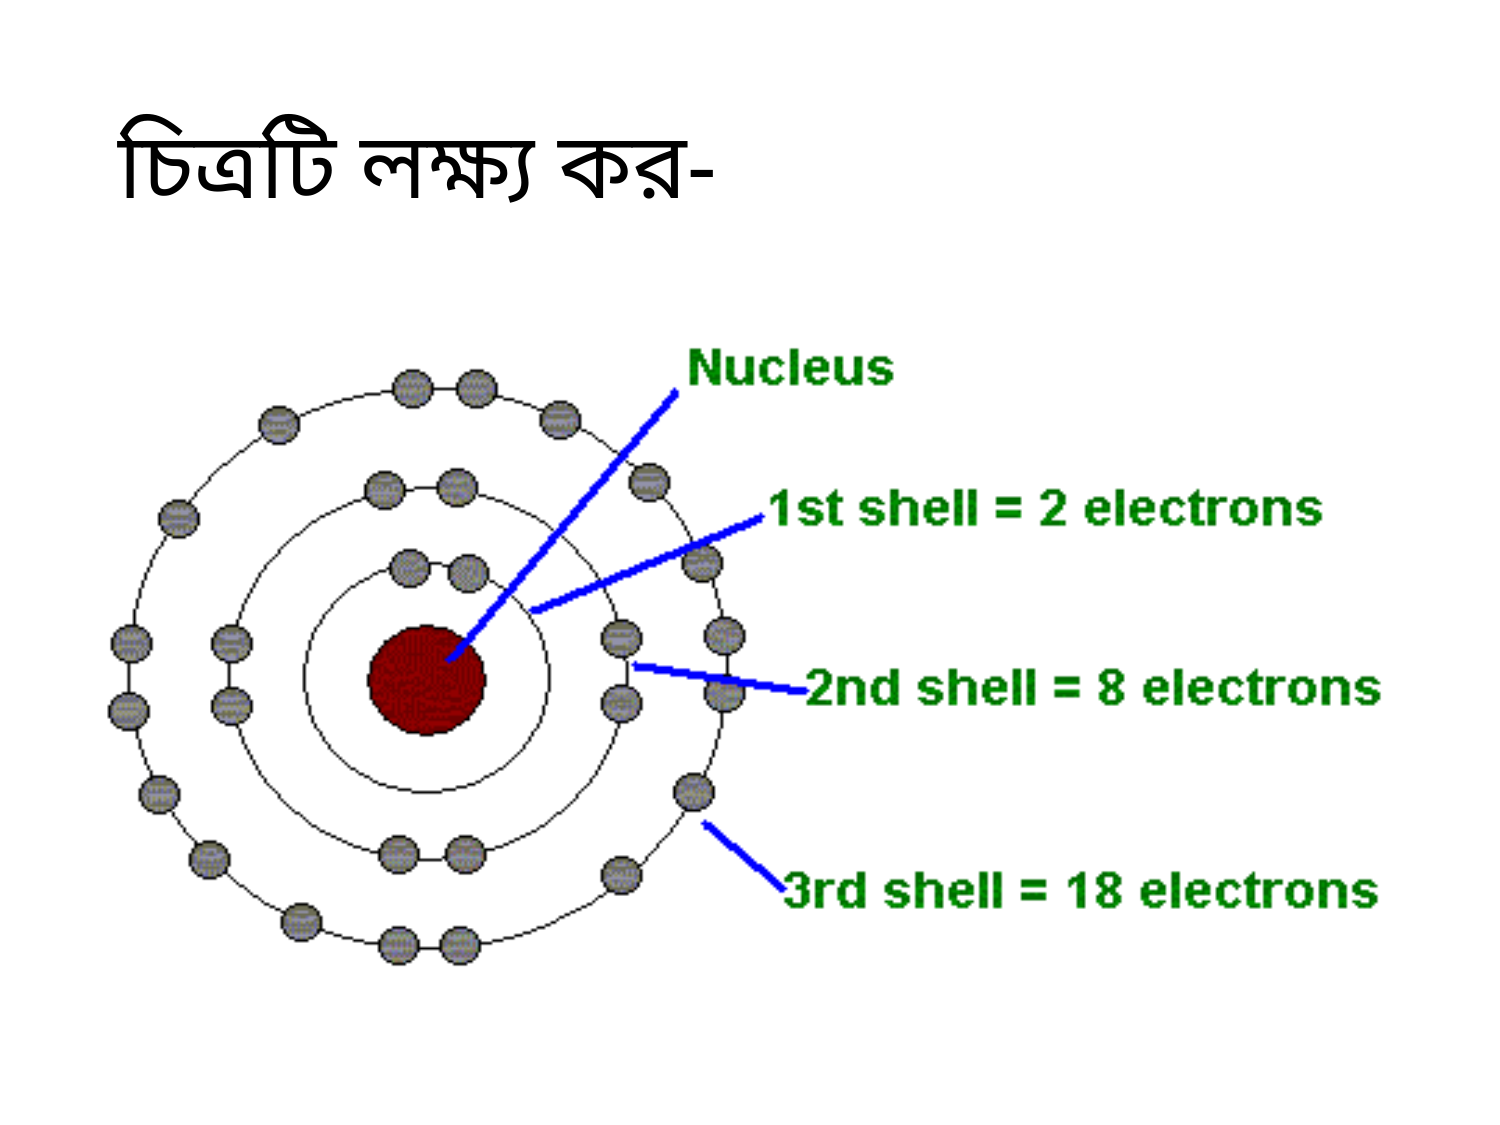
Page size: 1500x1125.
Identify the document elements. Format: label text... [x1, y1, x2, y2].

title চিত্রটি লক্ষ্য কর- [103, 59, 1397, 278]
picture [94, 300, 1395, 1013]
